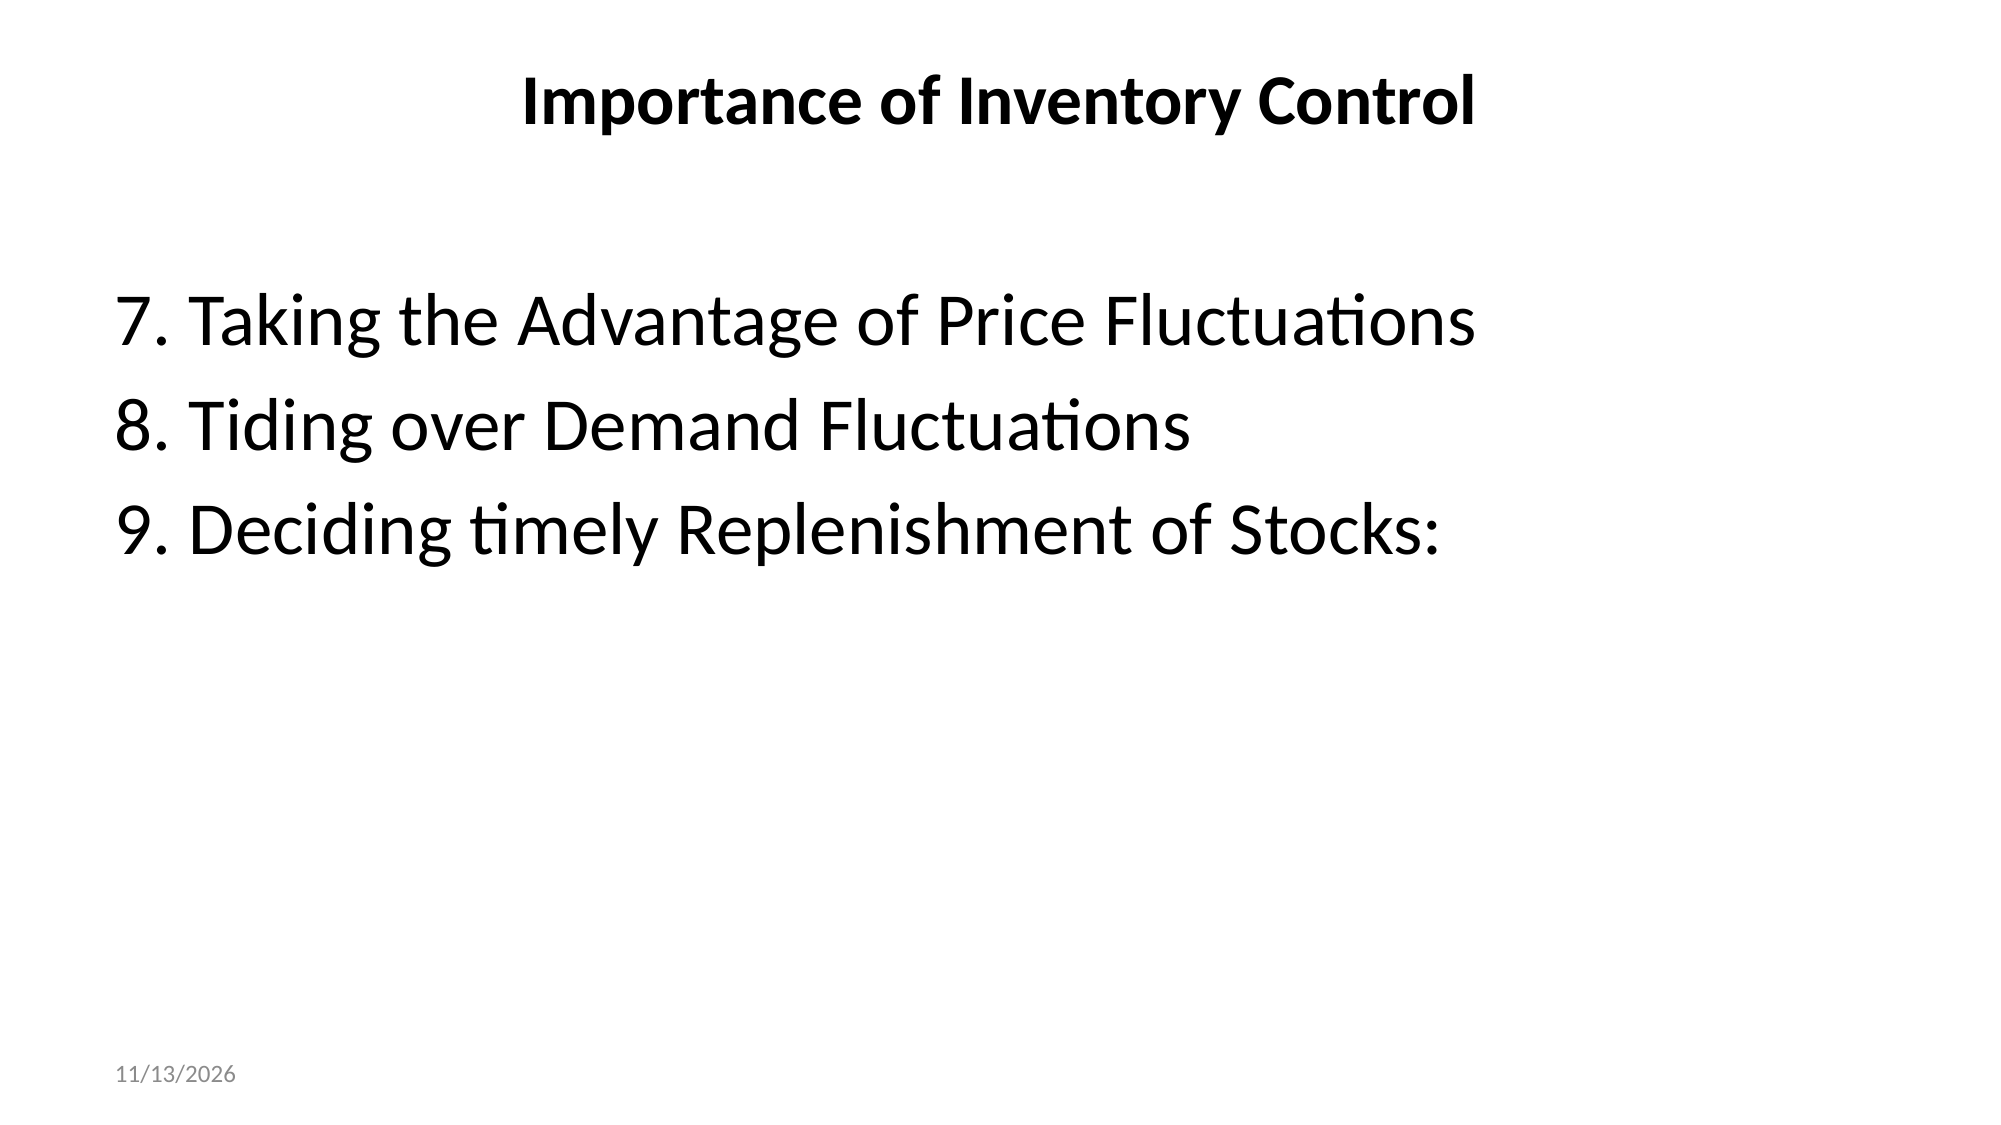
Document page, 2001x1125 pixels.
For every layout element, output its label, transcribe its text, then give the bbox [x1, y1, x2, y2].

list 7. Taking the Advantage of Price Fluctuations 8. Tiding over Demand Fluctuations 9. Deciding timely Replenishment of Stocks: [99, 262, 1900, 1005]
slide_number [99, 1042, 567, 1103]
title Importance of Inventory Control [99, 45, 1900, 233]
